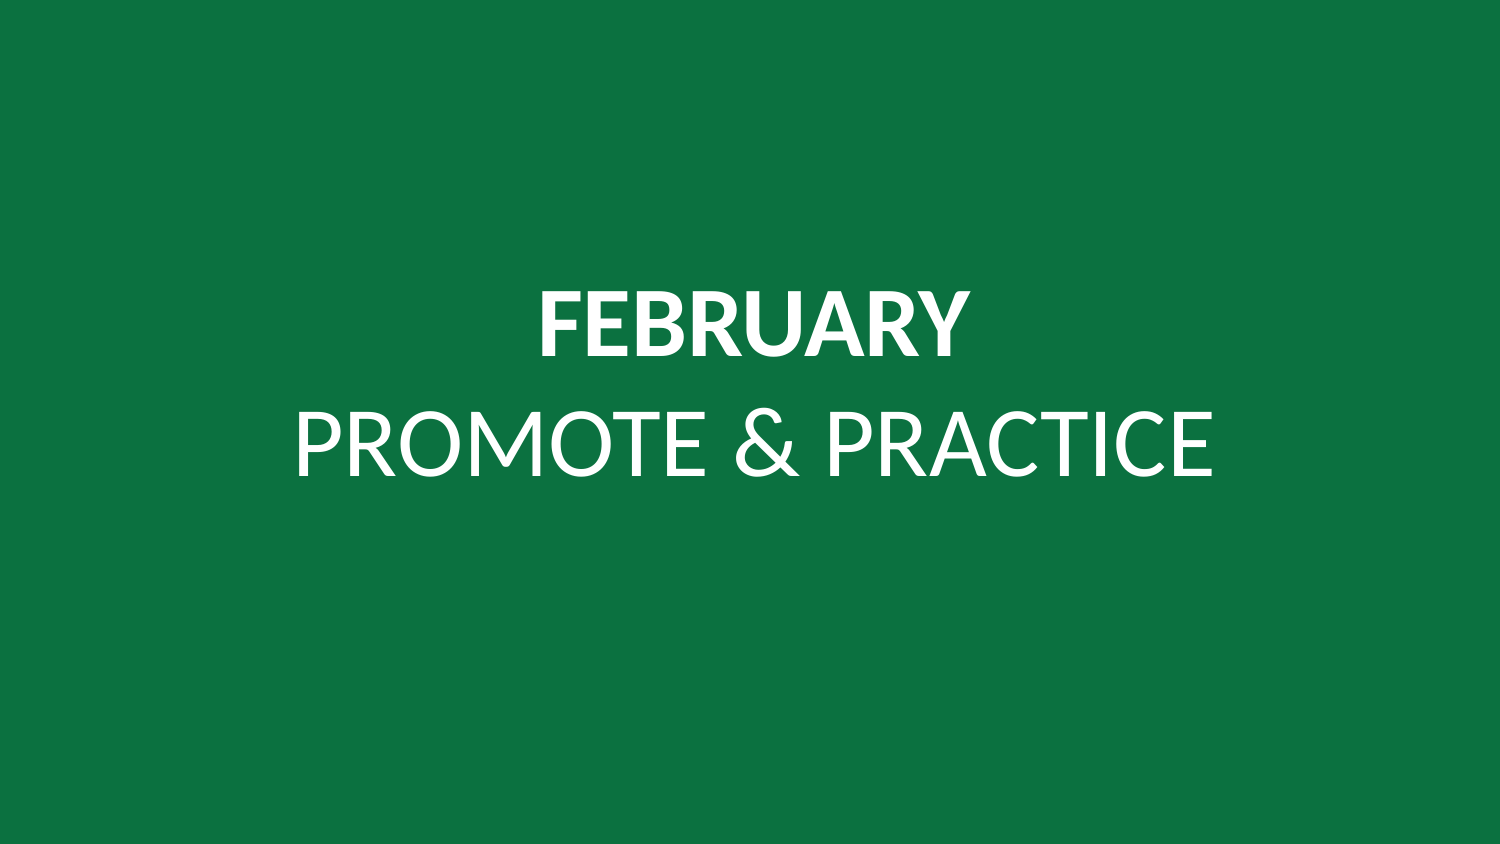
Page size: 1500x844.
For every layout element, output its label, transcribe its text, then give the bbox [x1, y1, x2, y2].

title FEBRUARY PROMOTE & PRACTICE [110, 351, 1399, 493]
